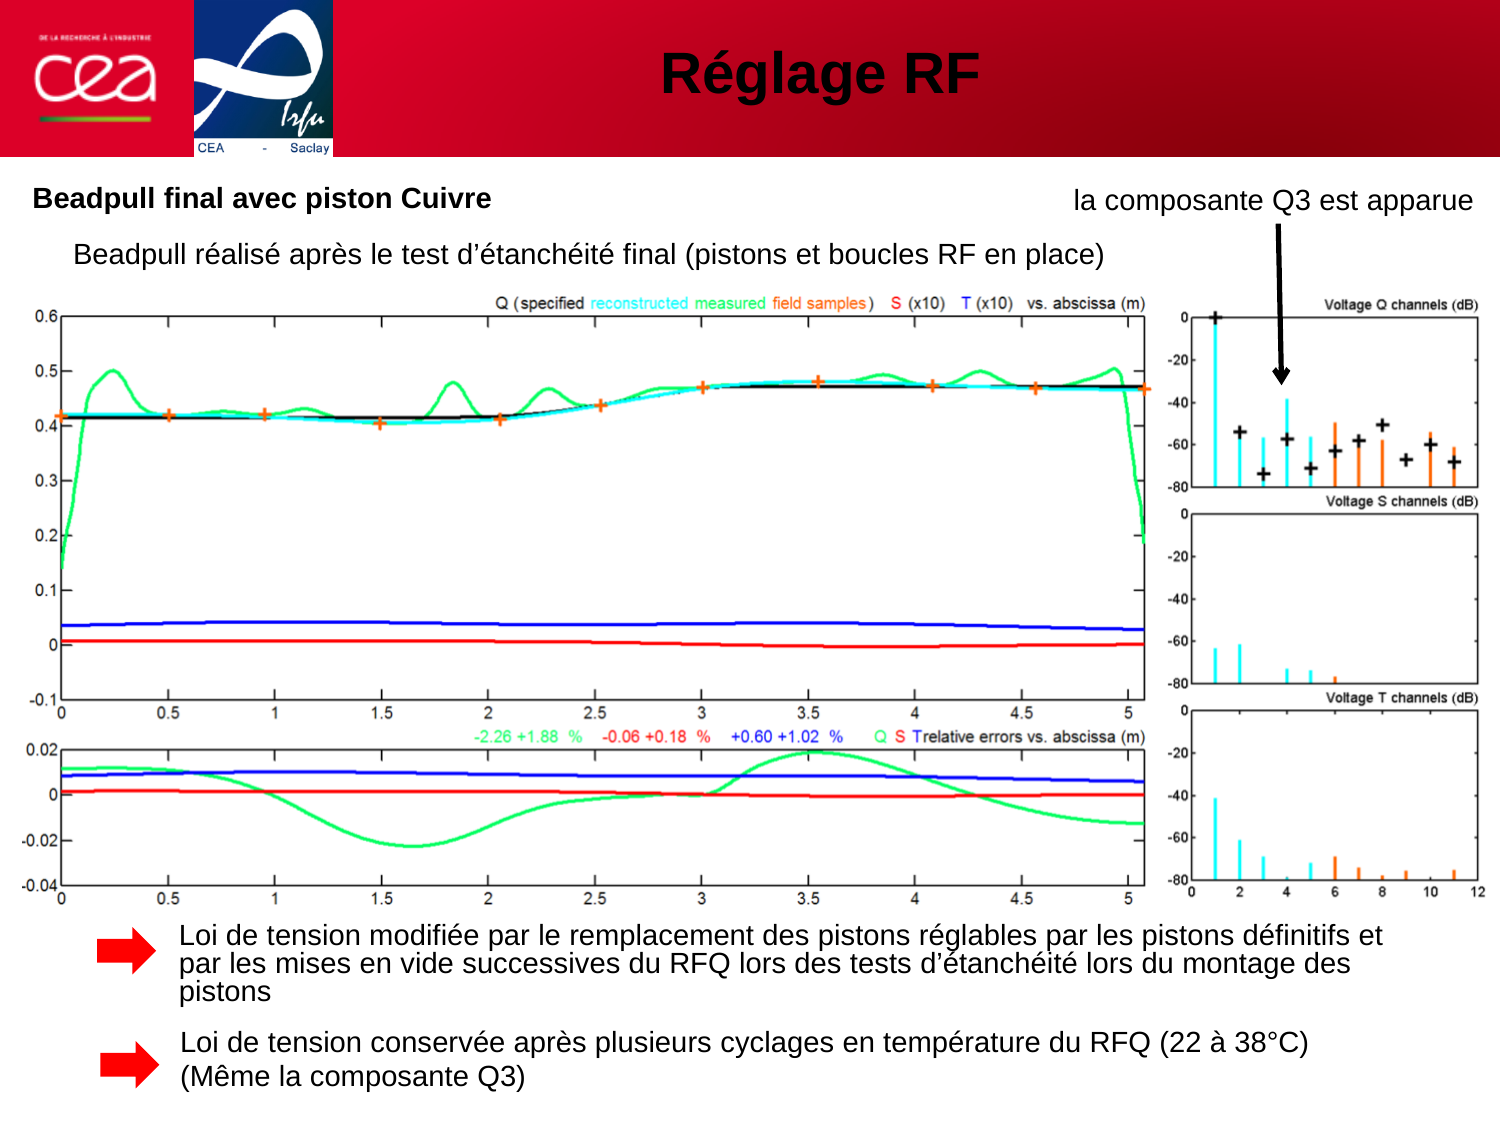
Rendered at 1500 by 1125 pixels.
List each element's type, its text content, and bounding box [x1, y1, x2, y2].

text_box [97, 927, 157, 975]
text_box la composante Q3 est apparue [1058, 181, 1498, 224]
picture [22, 288, 1158, 912]
text_box Beadpull réalisé après le test d’étanchéité final (pistons et boucles RF en place) [58, 235, 1122, 278]
text_box [100, 1041, 160, 1089]
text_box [1278, 224, 1282, 386]
text_box Beadpull final avec piston Cuivre [17, 179, 1163, 222]
picture [1161, 297, 1493, 903]
picture [0, 0, 1500, 157]
text_box Réglage RF [645, 41, 997, 112]
text_box Loi de tension modifiée par le remplacement des pistons réglables par les pistons définitifs et par les mises en vide successives du RFQ lors des tests d’étanchéité lors du montage des pistons [164, 916, 1438, 1015]
text_box Loi de tension conservée après plusieurs cyclages en température du RFQ (22 à 38°C) (Même la composante Q3) [165, 1023, 1326, 1100]
